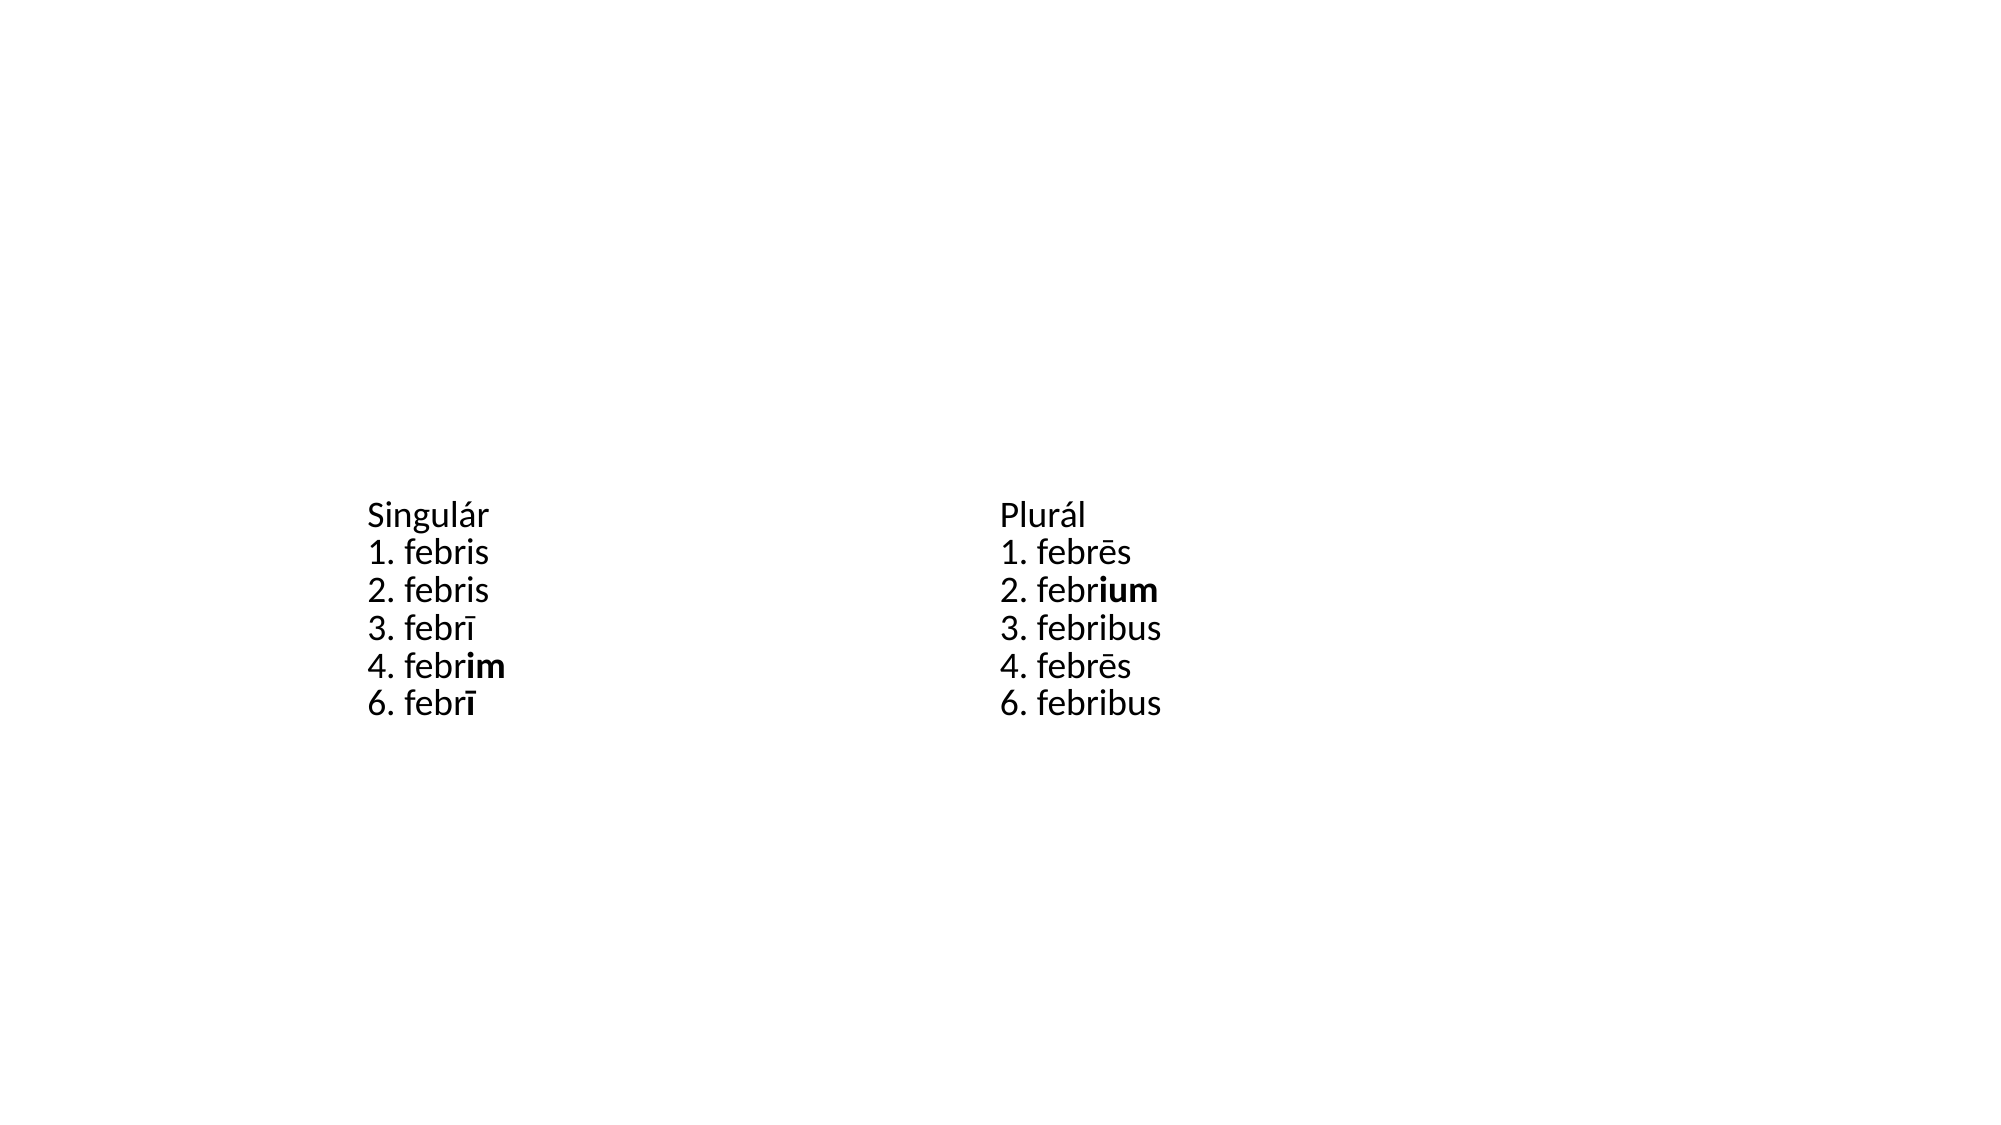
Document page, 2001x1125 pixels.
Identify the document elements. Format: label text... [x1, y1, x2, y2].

table_cell 1. febris 2. febris 3. febrī 4. febrim 6. febrī [367, 537, 1000, 763]
table_header Singulár [367, 499, 1000, 537]
table_cell 1. febrēs 2. febrium 3. febribus 4. febrēs 6. febribus [1000, 537, 1633, 763]
table_header Plurál [1000, 499, 1633, 537]
